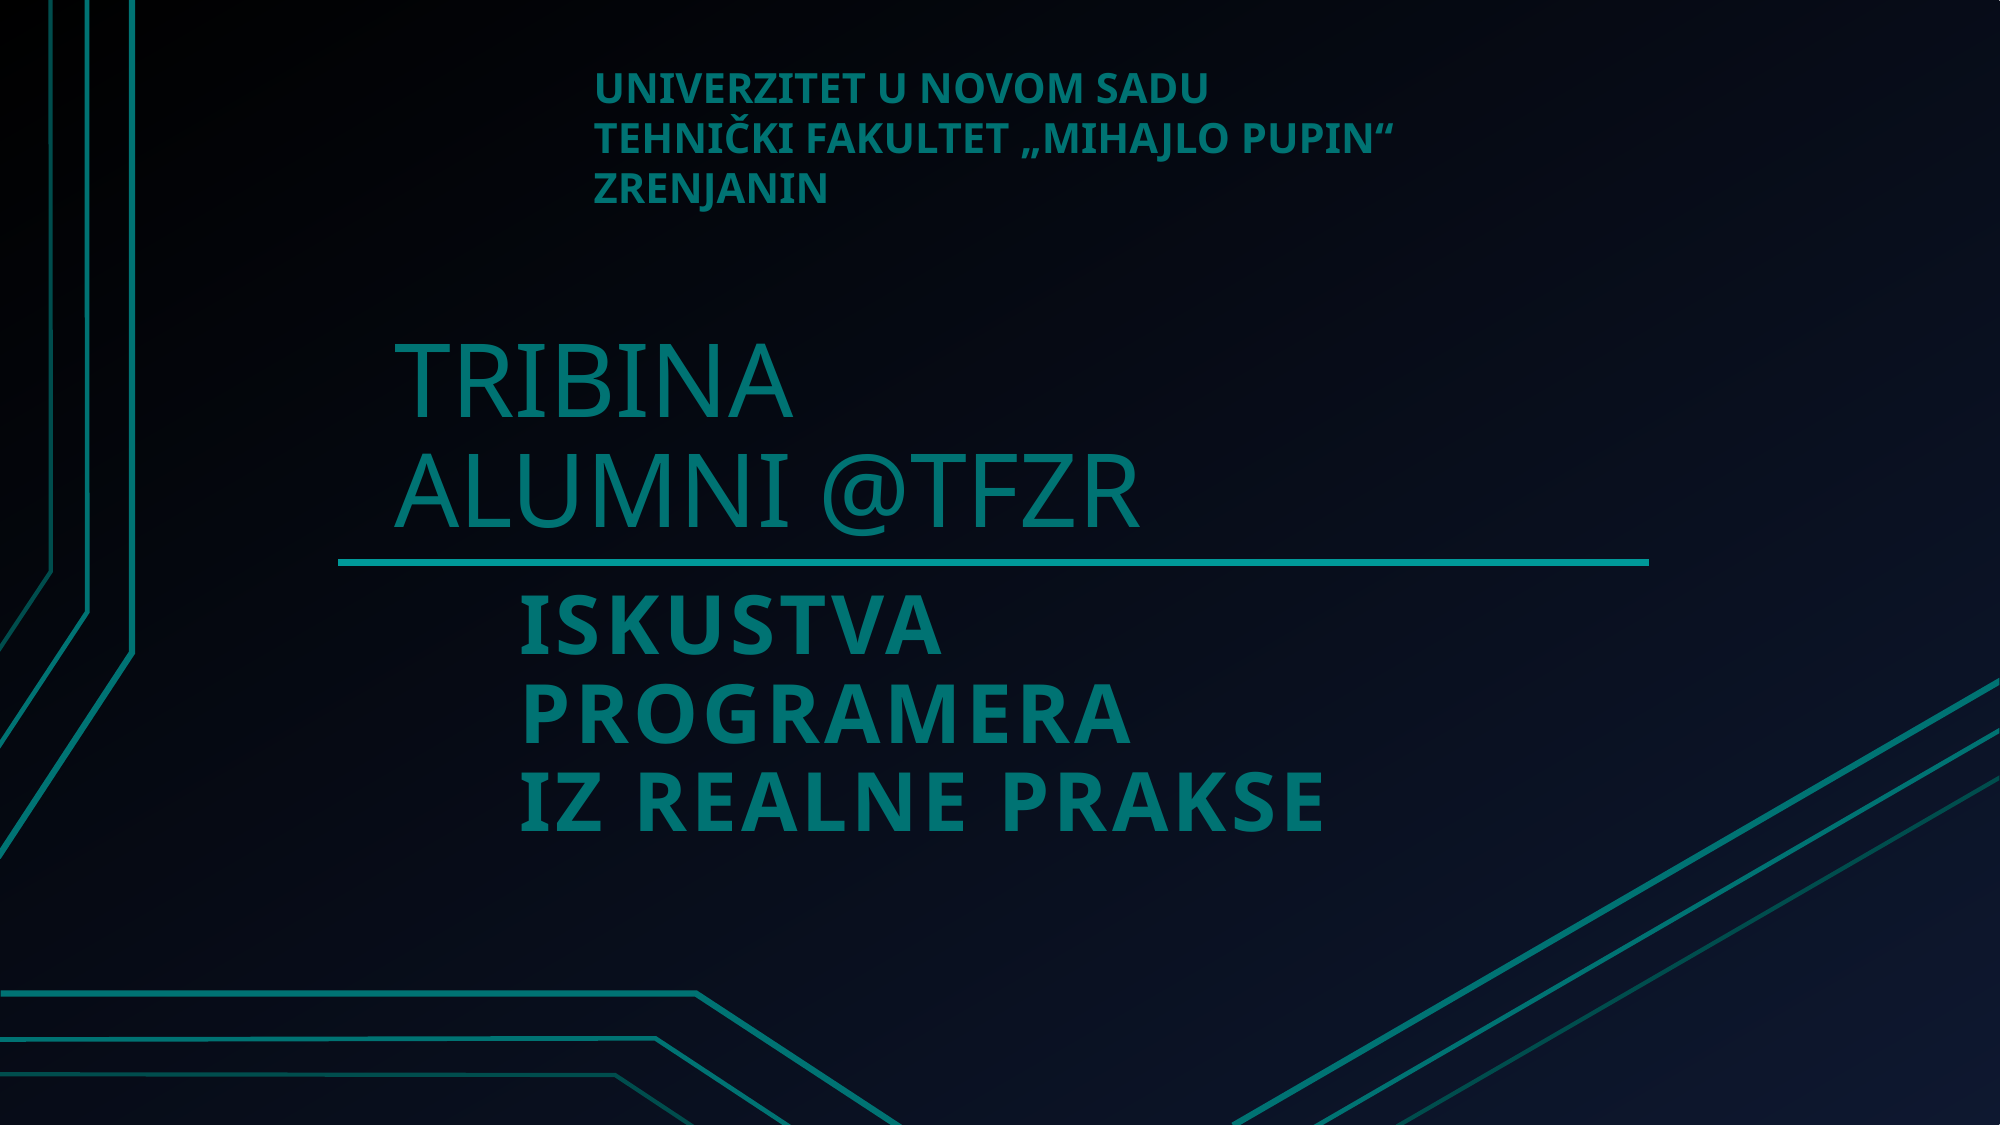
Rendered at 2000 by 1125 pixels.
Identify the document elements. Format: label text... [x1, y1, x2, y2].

text_box UNIVERZITET U NOVOM SADU TEHNIČKI FAKULTET „MIHAJLO PUPIN“ ZRENJANIN [578, 54, 1409, 220]
title TRIBINA ALUMNI @TFZR [374, 319, 1650, 560]
subtitle Iskustva programera iz realne prakse [500, 574, 1551, 862]
